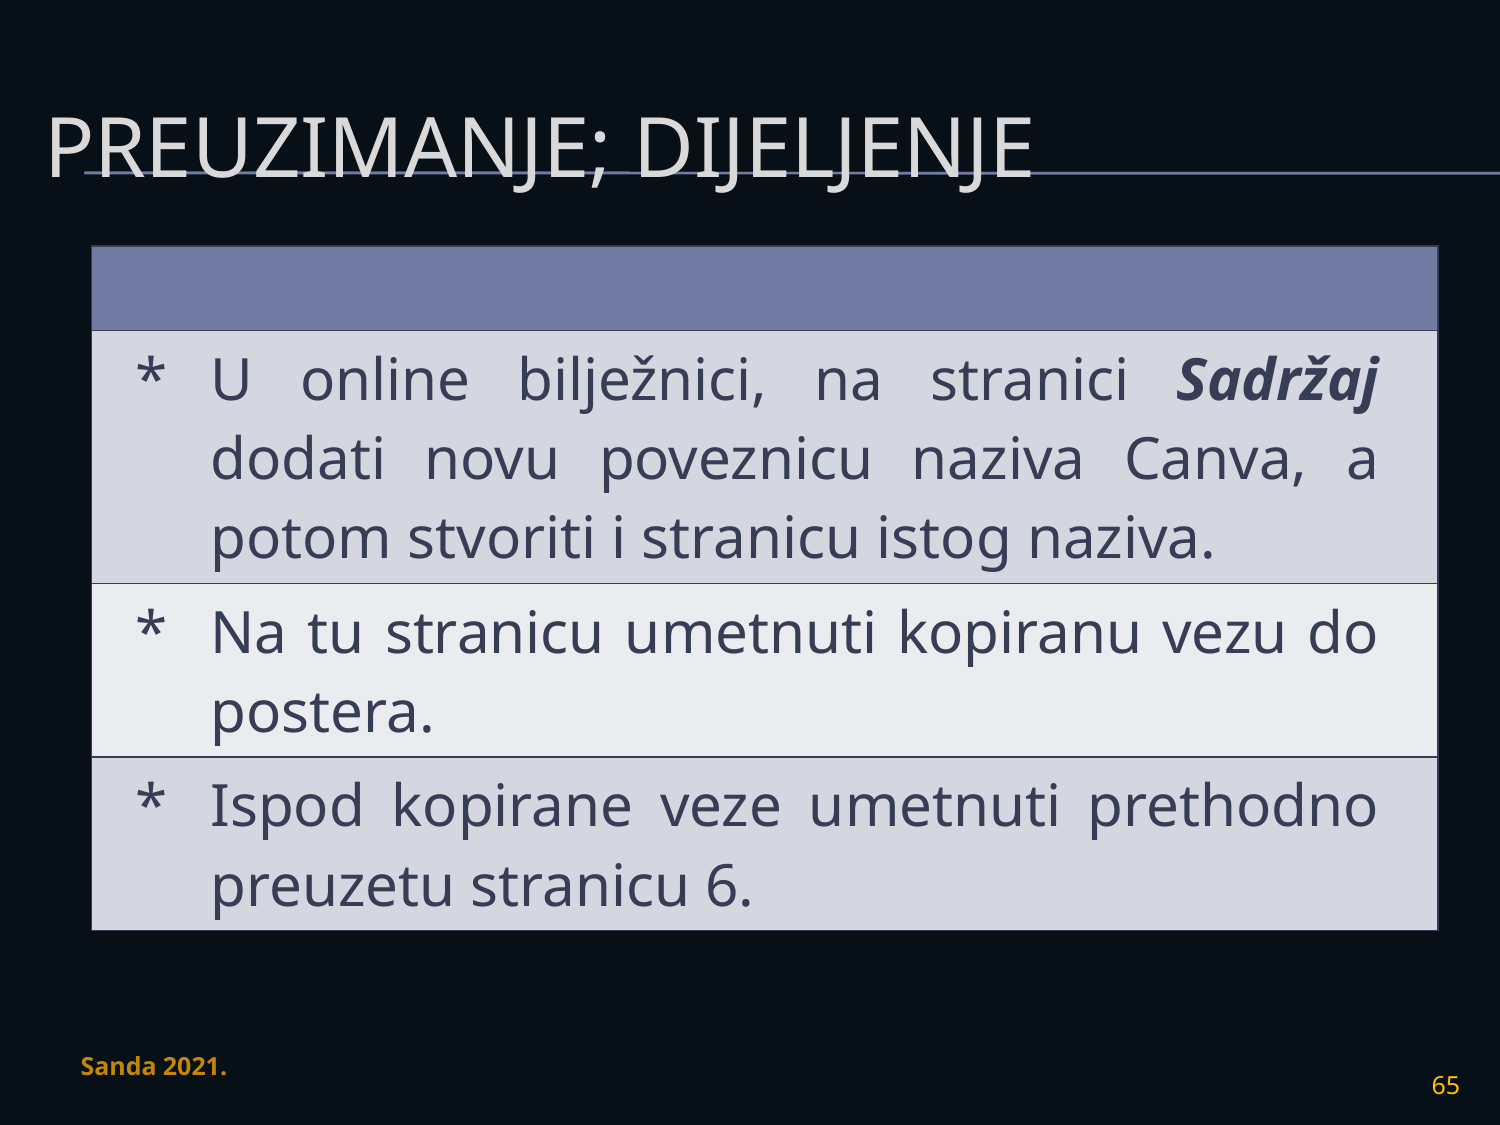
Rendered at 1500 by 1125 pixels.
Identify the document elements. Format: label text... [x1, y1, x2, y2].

table_cell Na tu stranicu umetnuti kopiranu vezu do postera. [92, 584, 1437, 756]
table_cell Ispod kopirane veze umetnuti prethodno preuzetu stranicu 6. [92, 758, 1437, 930]
title preuzimanje; dijeljenje [29, 75, 1500, 213]
slide_number 65 [1350, 1062, 1475, 1103]
table_cell U online bilježnici, na stranici Sadržaj dodati novu poveznicu naziva Canva, a potom stvoriti i stranicu istog naziva. [92, 331, 1437, 583]
table_header [92, 247, 1437, 330]
footer Sanda 2021. [35, 1042, 243, 1089]
